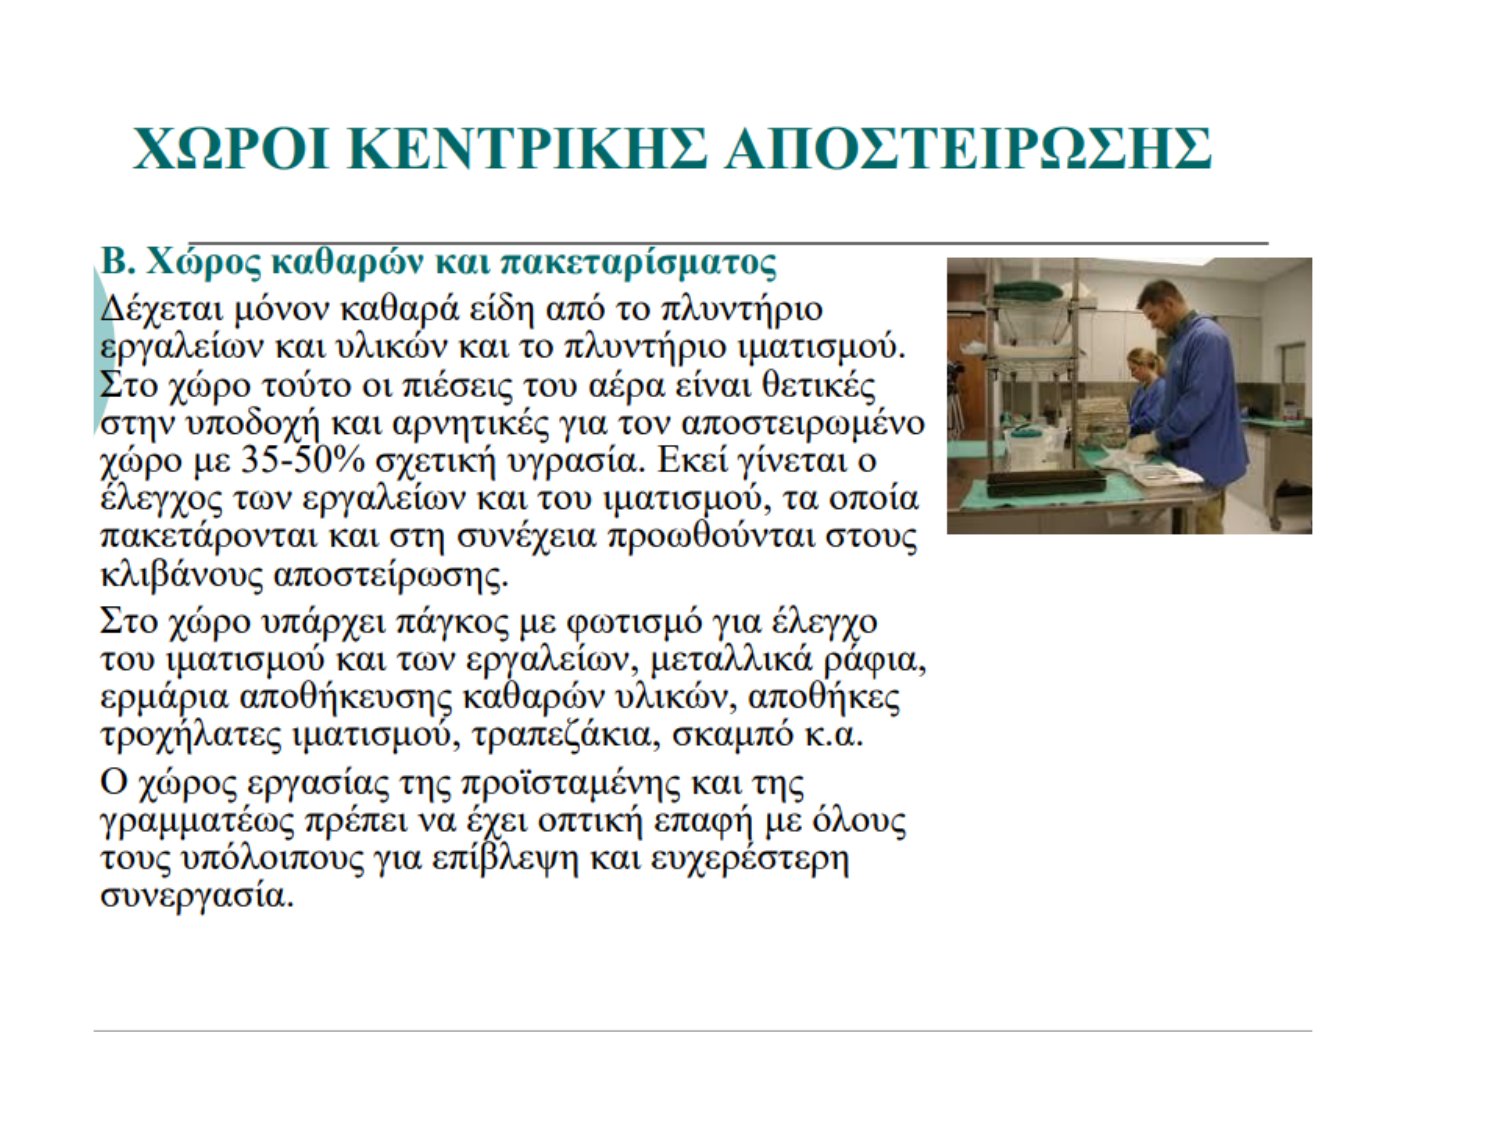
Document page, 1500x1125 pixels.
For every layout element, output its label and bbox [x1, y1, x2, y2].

picture [93, 81, 1313, 1032]
